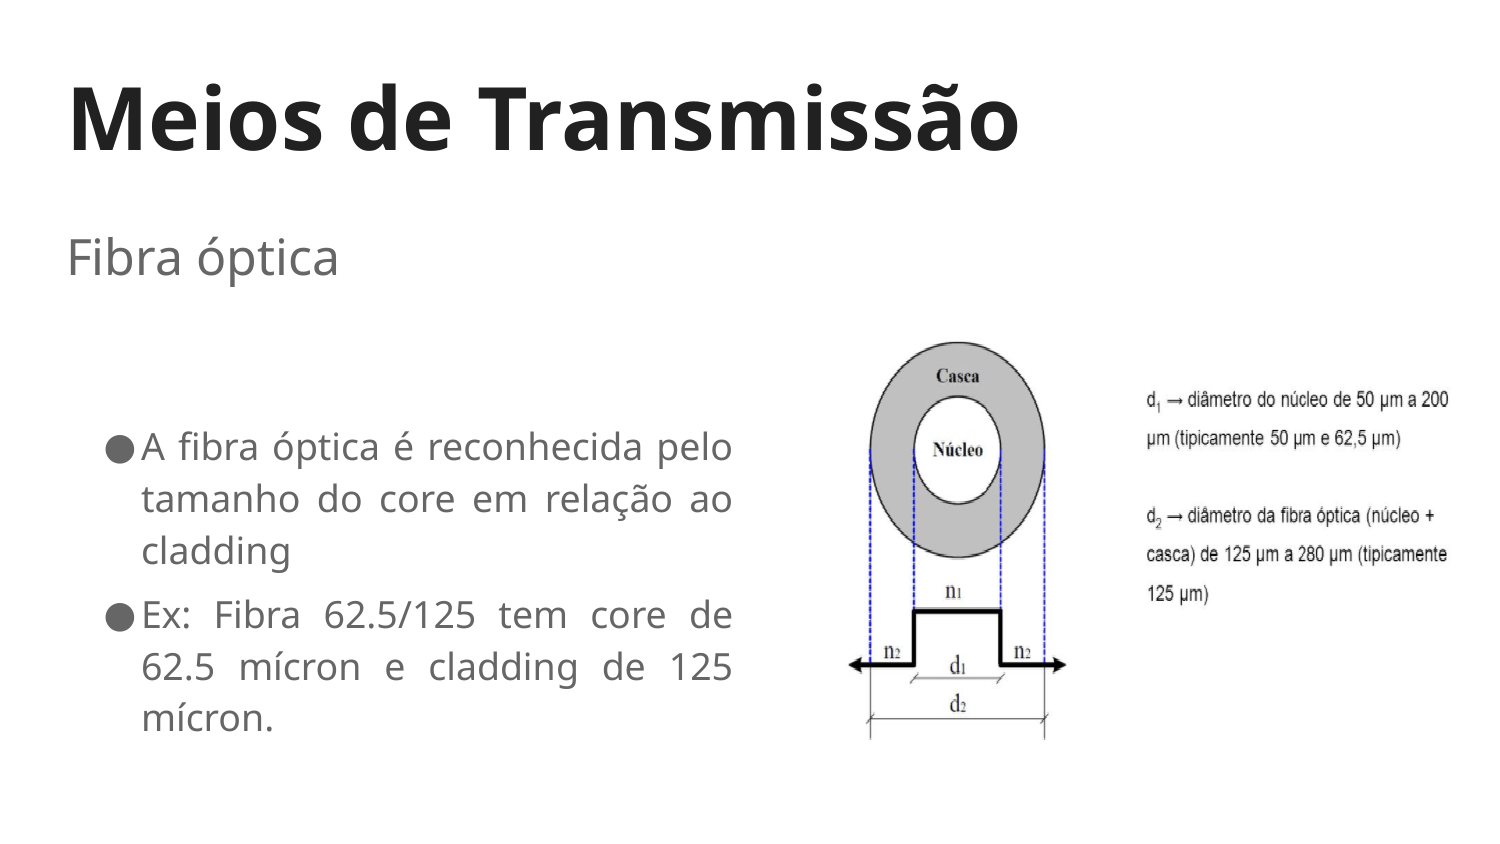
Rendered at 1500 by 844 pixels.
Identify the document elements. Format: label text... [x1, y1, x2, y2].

picture [828, 319, 1460, 758]
list Fibra óptica A fibra óptica é reconhecida pelo tamanho do core em relação ao cladding Ex: Fibra 62.5/125 tem core de 62.5 mícron e cladding de 125 mícron. [51, 201, 749, 799]
title Meios de Transmissão [51, 48, 1449, 180]
